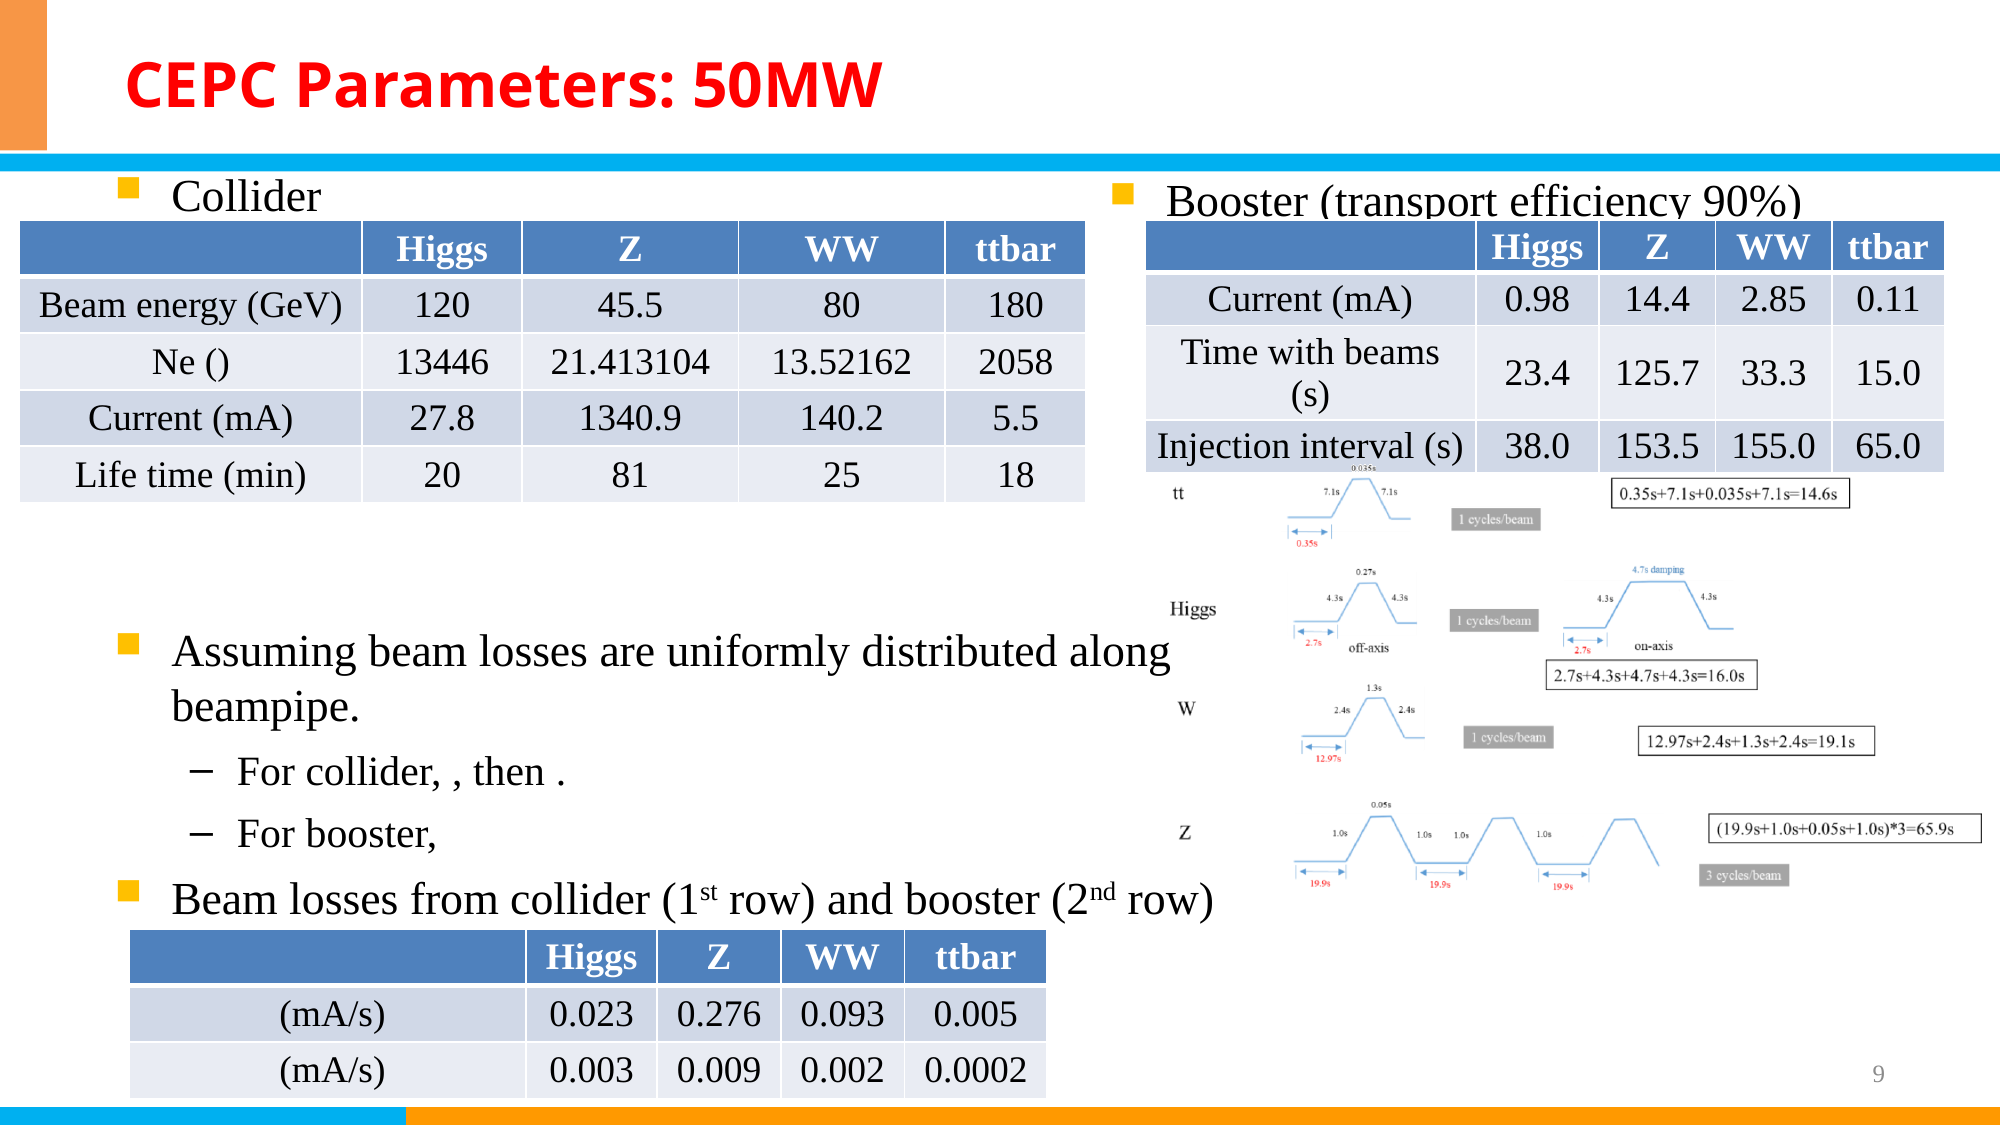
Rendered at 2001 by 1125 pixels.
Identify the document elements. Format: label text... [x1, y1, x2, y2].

title CEPC Parameters: 50MW [109, 23, 1875, 143]
table_cell 38.0 [1477, 421, 1598, 459]
table_cell 125.7 [1600, 326, 1715, 419]
table_cell Injection interval (s) [1146, 421, 1475, 472]
table_cell 0.98 [1477, 275, 1598, 325]
table_header Higgs [1477, 221, 1598, 270]
table_cell Current (mA) [1146, 275, 1475, 325]
table_header Z [1600, 221, 1715, 270]
picture [1166, 460, 1987, 894]
table_header ttbar [1833, 221, 1944, 270]
table_cell 14.4 [1600, 275, 1715, 325]
table_cell 23.4 [1477, 326, 1598, 419]
table_cell 2.85 [1716, 275, 1831, 325]
table_cell 0.11 [1833, 275, 1944, 325]
table_cell Time with beams (s) [1146, 326, 1475, 419]
table_header WW [1716, 221, 1831, 270]
table_cell 153.5 [1600, 421, 1715, 459]
slide_number 9 [1433, 1042, 1900, 1103]
table_cell 33.3 [1716, 326, 1831, 419]
table_cell 65.0 [1833, 421, 1944, 459]
table_header [1146, 221, 1475, 270]
table_cell 15.0 [1833, 326, 1944, 419]
table_cell 155.0 [1716, 421, 1831, 459]
text_box Booster (transport efficiency 90%) [1094, 158, 2000, 953]
